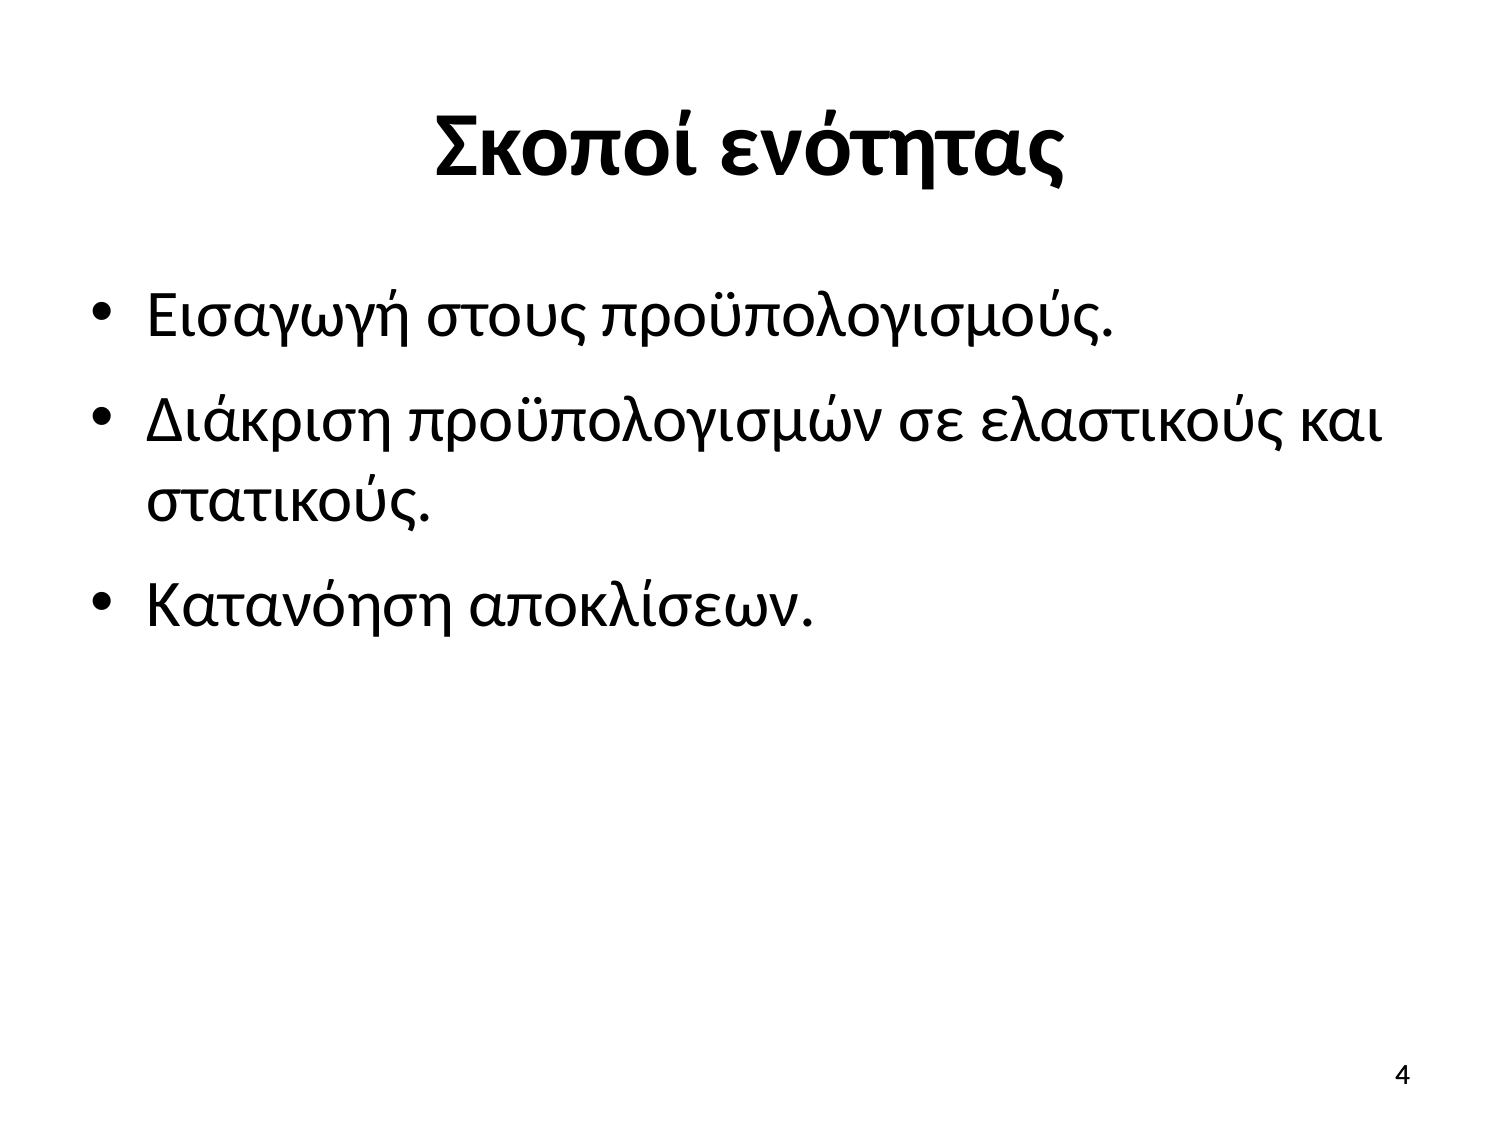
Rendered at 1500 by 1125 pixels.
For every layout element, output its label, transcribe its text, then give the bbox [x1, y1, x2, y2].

list Εισαγωγή στους προϋπολογισμούς. Διάκριση προϋπολογισμών σε ελαστικούς και στατικούς. Κατανόηση αποκλίσεων. [75, 262, 1425, 1005]
text_box 4 [1074, 1042, 1425, 1103]
title Σκοποί ενότητας [75, 45, 1425, 233]
